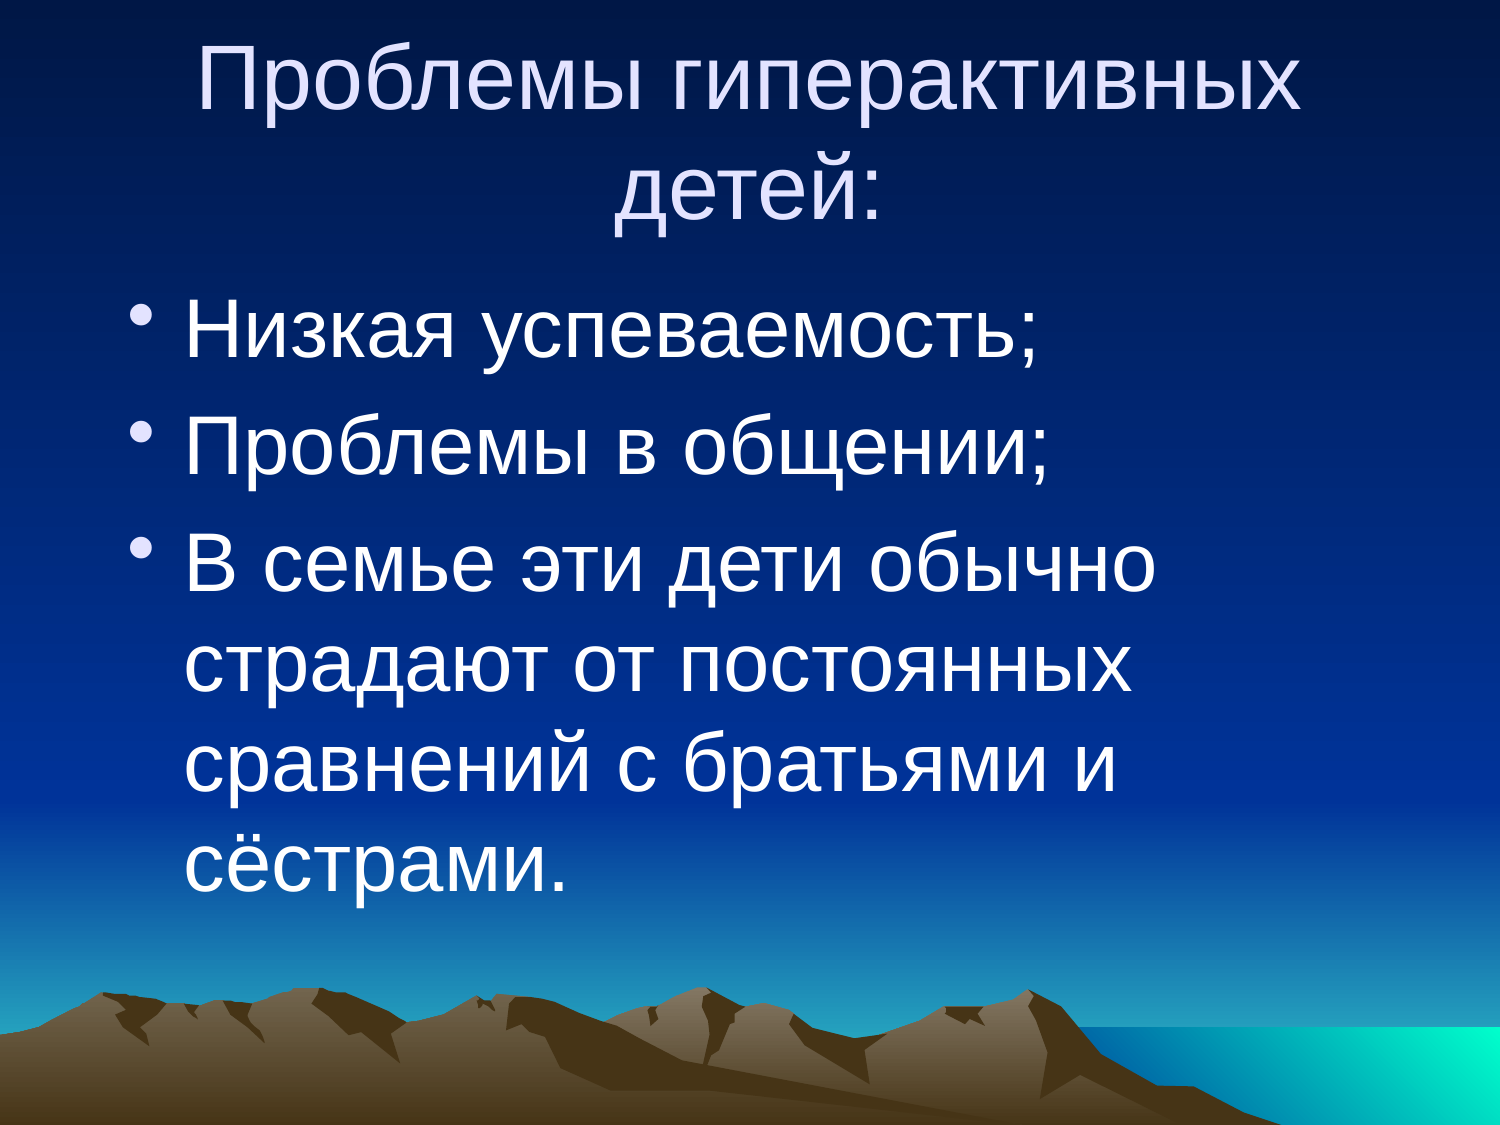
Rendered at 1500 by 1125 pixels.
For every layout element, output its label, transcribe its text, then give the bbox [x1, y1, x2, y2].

title Проблемы гиперактивных детей: [112, 0, 1388, 256]
list Низкая успеваемость; Проблемы в общении; В семье эти дети обычно страдают от постоянных сравнений с братьями и сёстрами. [112, 266, 1388, 1059]
